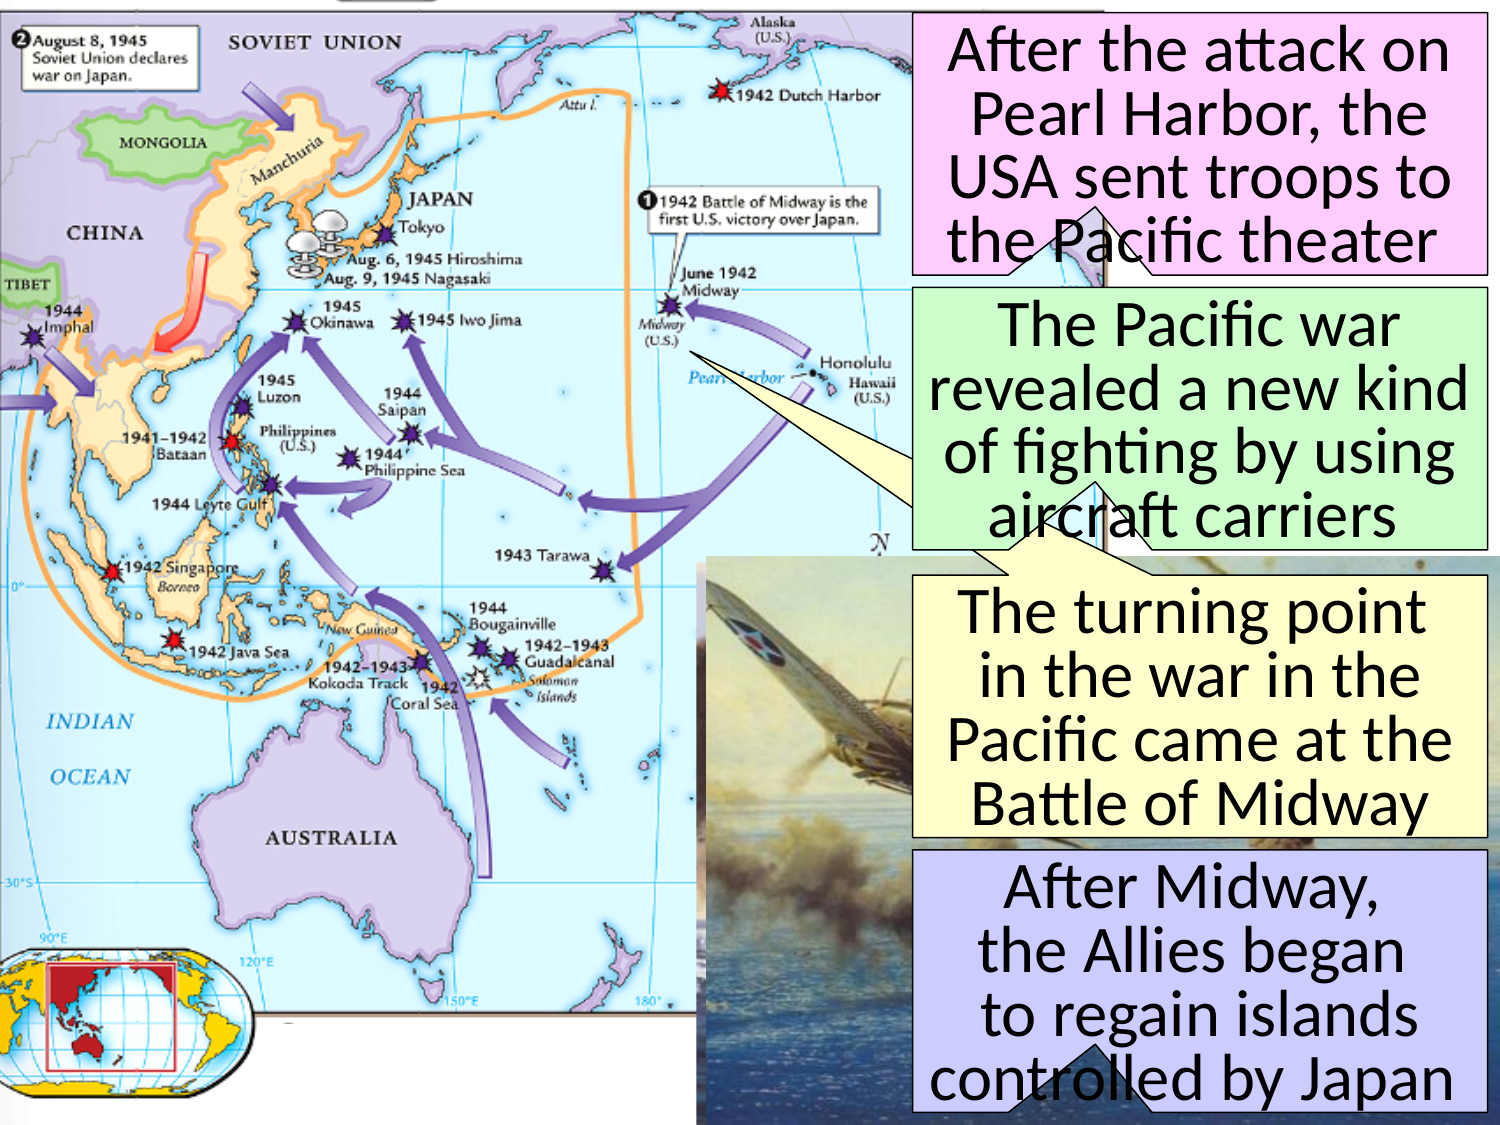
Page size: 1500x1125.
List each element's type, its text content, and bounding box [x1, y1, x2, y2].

text_box The Pacific war revealed a new kind of fighting by using aircraft carriers [1164, 287, 1488, 550]
text_box After the attack on Pearl Harbor, the USA sent troops to the Pacific theater [1164, 12, 1488, 276]
picture [0, 0, 1500, 1125]
